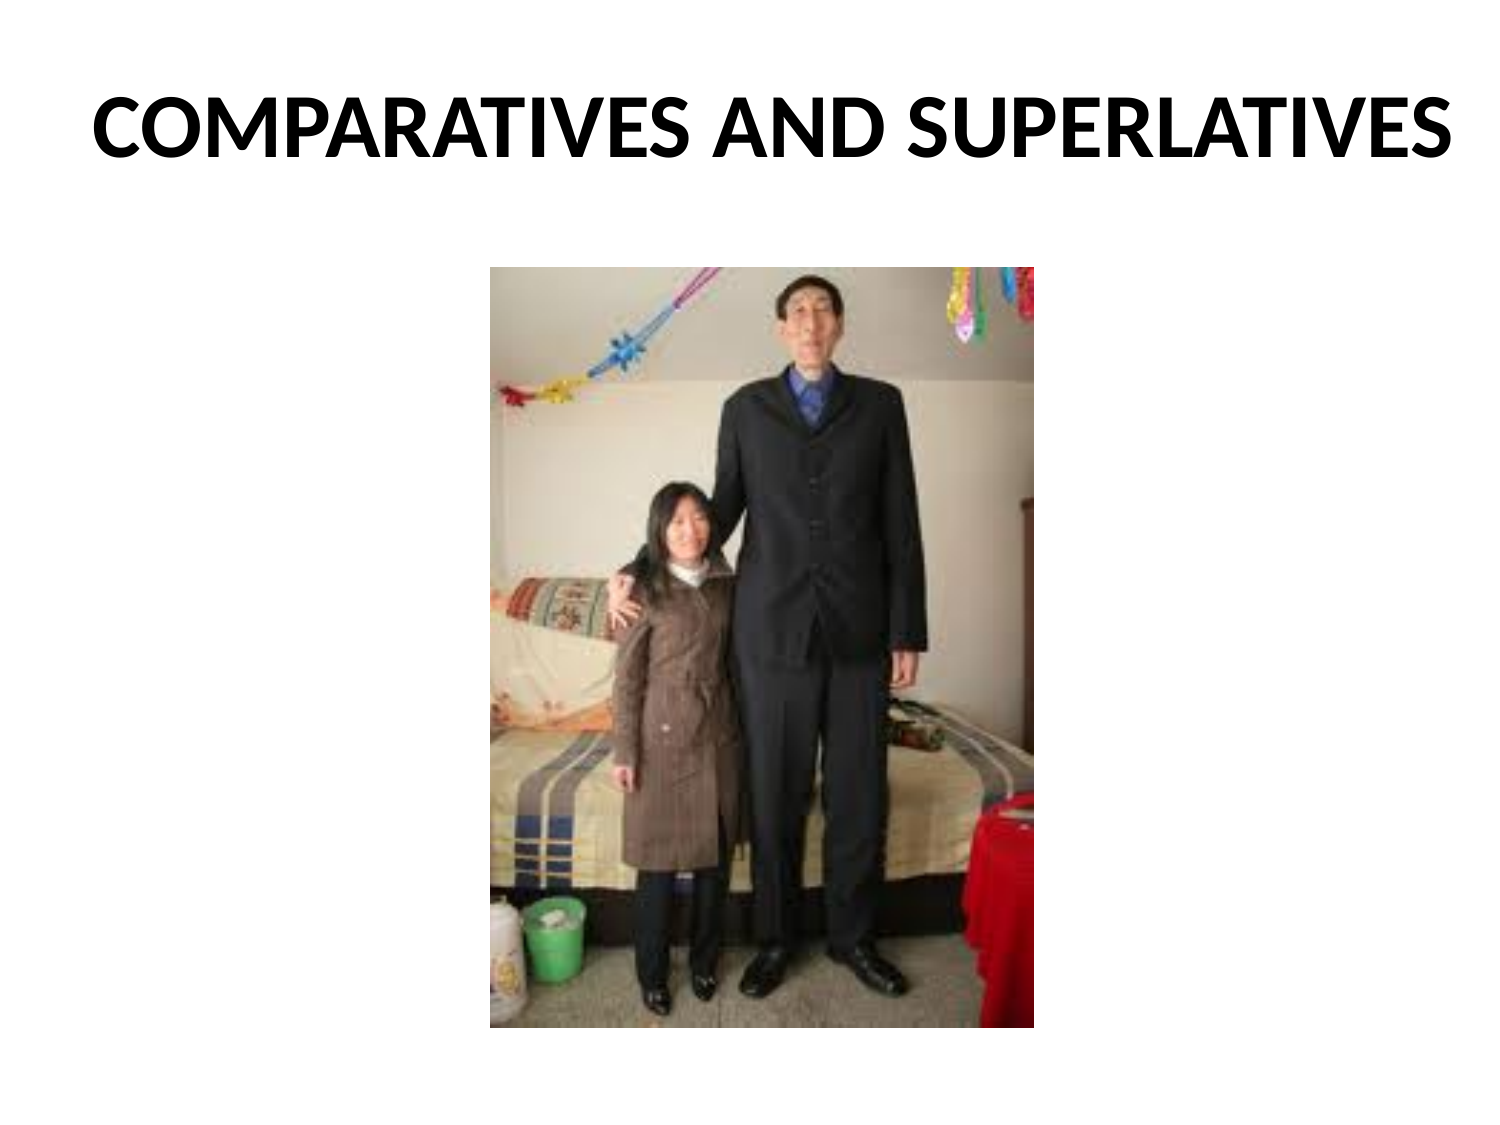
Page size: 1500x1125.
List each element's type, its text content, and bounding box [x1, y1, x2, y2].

picture [489, 266, 1034, 1029]
title COMPARATIVES AND SUPERLATIVES [0, 0, 1500, 242]
